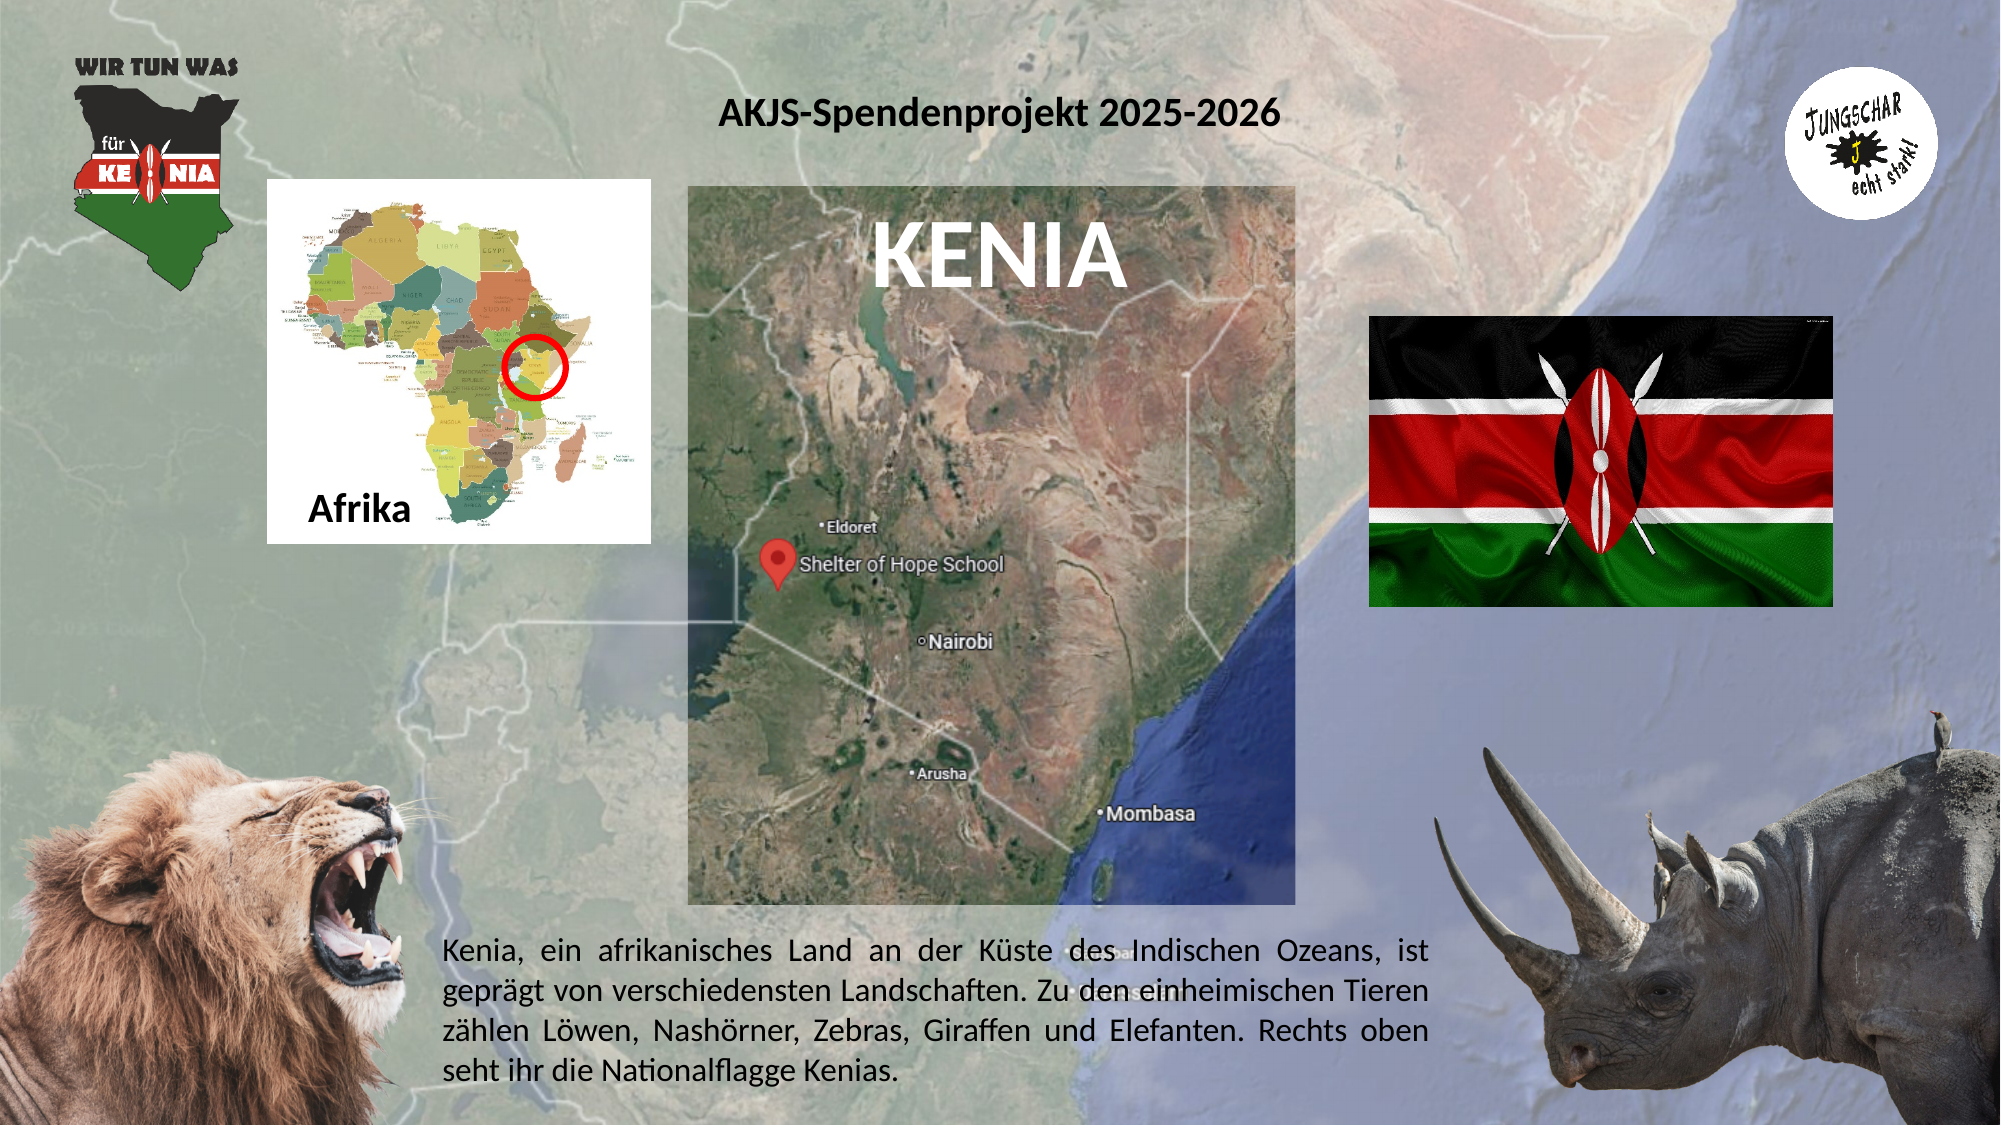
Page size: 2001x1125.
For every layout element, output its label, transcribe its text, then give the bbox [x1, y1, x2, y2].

text_box KENIA [856, 180, 1144, 185]
text_box Kenia, ein afrikanisches Land an der Küste des Indischen Ozeans, ist geprägt von verschiedensten Landschaften. Zu den einheimischen Tieren zählen Löwen, Nashörner, Zebras, Giraffen und Elefanten. Rechts oben seht ihr die Nationalflagge Kenias. [657, 920, 1349, 1095]
text_box AKJS-Spendenprojekt 2025-2026 [703, 77, 1297, 143]
picture [0, 0, 2001, 1125]
